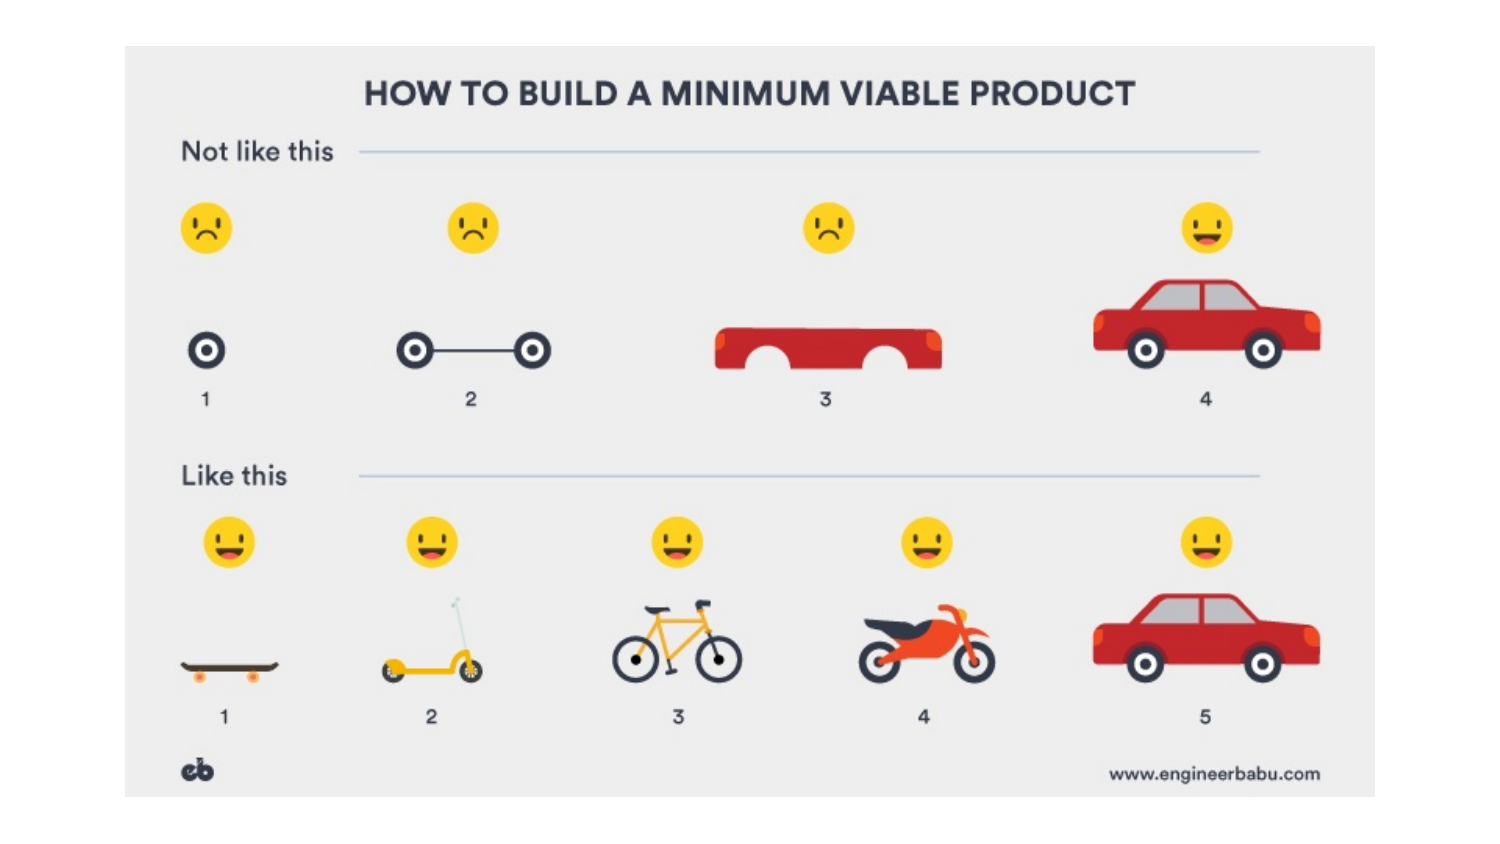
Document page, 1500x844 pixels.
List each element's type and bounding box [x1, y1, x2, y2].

picture [124, 46, 1376, 798]
